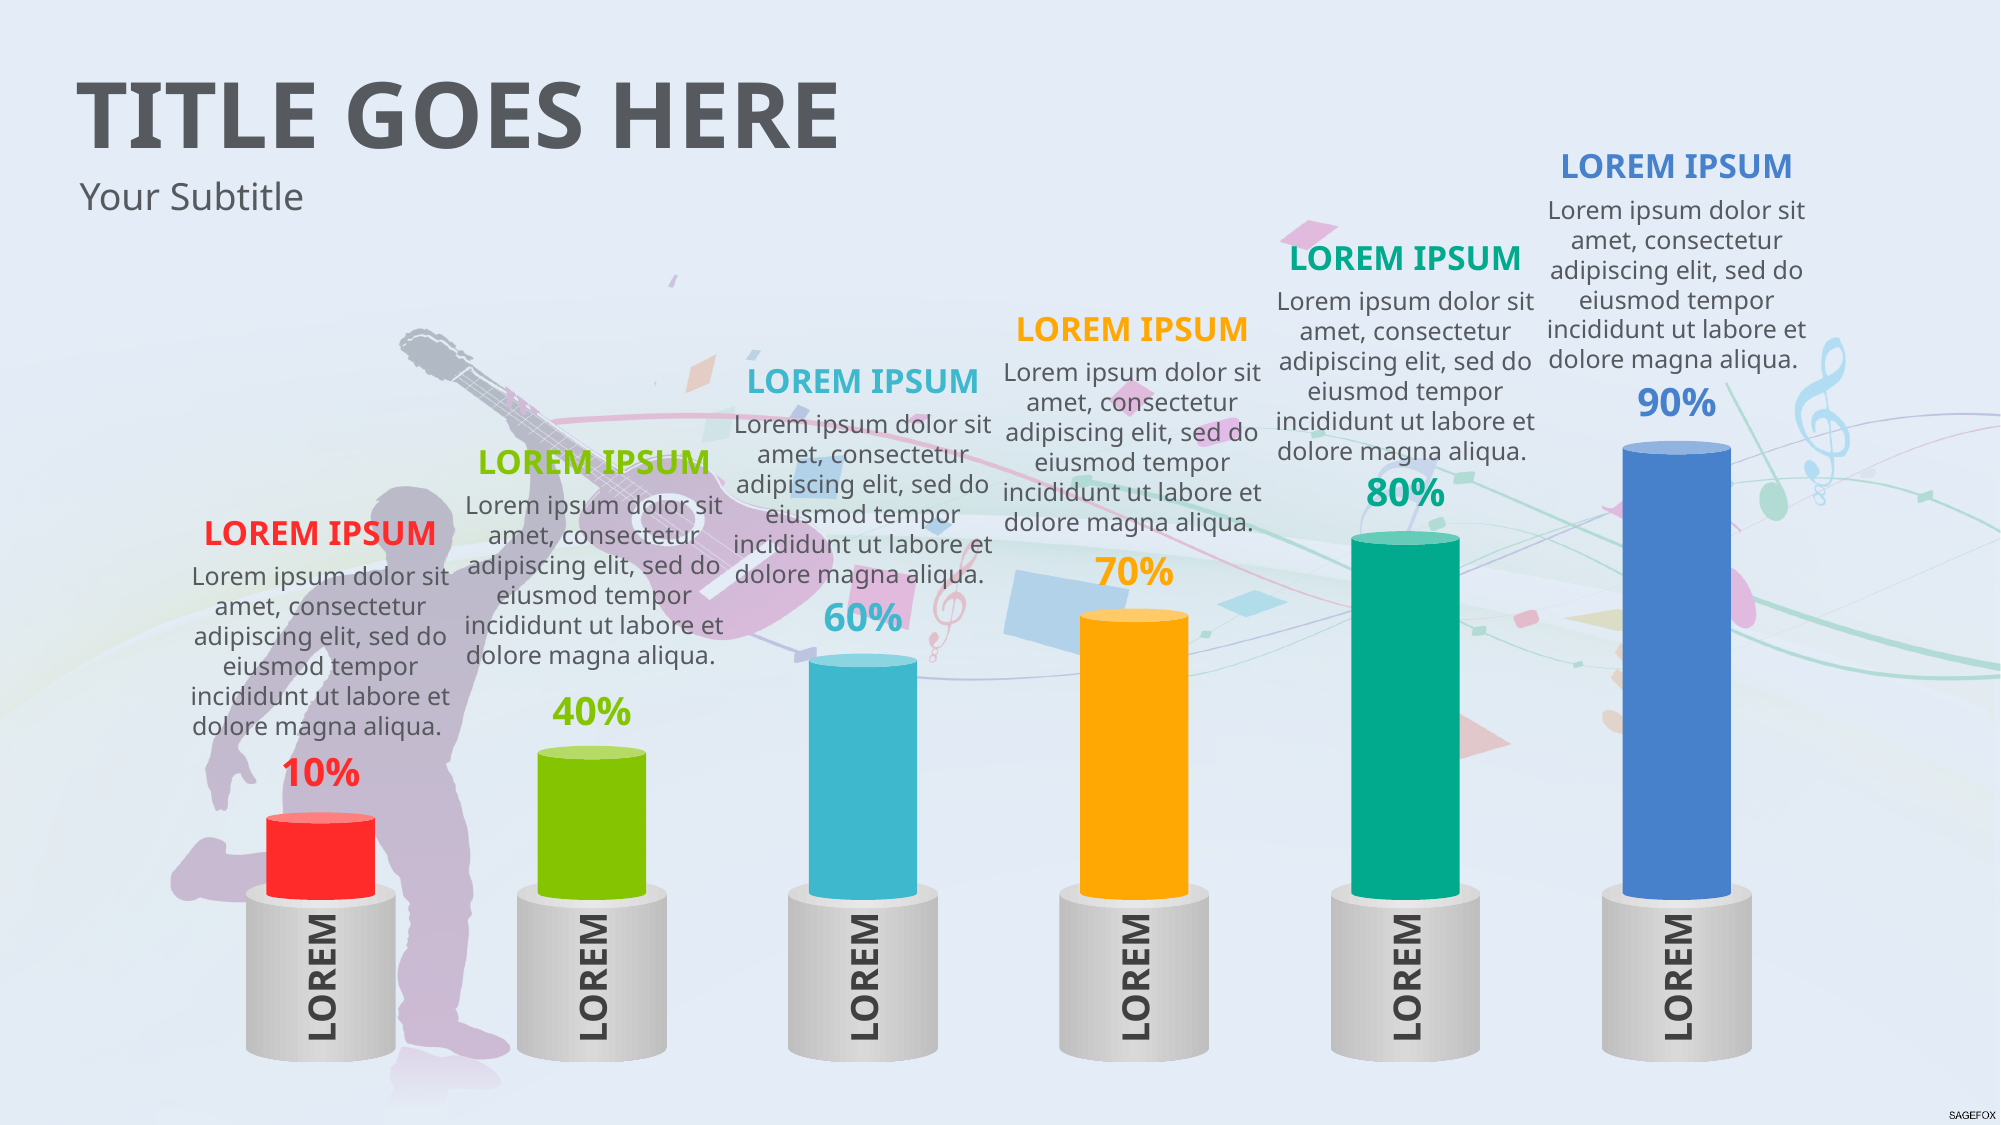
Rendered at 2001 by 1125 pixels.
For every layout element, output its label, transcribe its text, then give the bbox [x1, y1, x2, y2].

text_box LOREM [1059, 883, 1210, 1063]
text_box LOREM IPSUM Lorem ipsum dolor sit amet, consectetur adipiscing elit, sed do eiusmod tempor incididunt ut labore et dolore magna aliqua. [713, 352, 1014, 596]
text_box 10% [266, 748, 376, 802]
text_box 40% [537, 678, 647, 741]
text_box [808, 653, 918, 900]
text_box 60% [808, 596, 918, 647]
text_box [537, 745, 647, 901]
text_box [1080, 608, 1189, 900]
text_box [266, 812, 375, 900]
text_box LOREM IPSUM Lorem ipsum dolor sit amet, consectetur adipiscing elit, sed do eiusmod tempor incididunt ut labore et dolore magna aliqua. [1255, 229, 1556, 473]
text_box LOREM [516, 883, 667, 1063]
text_box LOREM [245, 883, 396, 1063]
text_box LOREM IPSUM Lorem ipsum dolor sit amet, consectetur adipiscing elit, sed do eiusmod tempor incididunt ut labore et dolore magna aliqua. [444, 433, 745, 677]
text_box 90% [1622, 382, 1732, 432]
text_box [60, 49, 1020, 227]
text_box [1351, 531, 1460, 901]
text_box LOREM IPSUM Lorem ipsum dolor sit amet, consectetur adipiscing elit, sed do eiusmod tempor incididunt ut labore et dolore magna aliqua. [170, 504, 471, 748]
text_box LOREM IPSUM Lorem ipsum dolor sit amet, consectetur adipiscing elit, sed do eiusmod tempor incididunt ut labore et dolore magna aliqua. [982, 300, 1283, 544]
text_box LOREM [1601, 883, 1752, 1063]
text_box 70% [1080, 544, 1189, 601]
text_box LOREM [788, 883, 939, 1063]
text_box LOREM IPSUM Lorem ipsum dolor sit amet, consectetur adipiscing elit, sed do eiusmod tempor incididunt ut labore et dolore magna aliqua. [1526, 138, 1827, 382]
text_box [1622, 440, 1731, 901]
picture [1925, 0, 2001, 1125]
text_box 80% [1351, 473, 1461, 522]
text_box LOREM [1330, 883, 1481, 1063]
